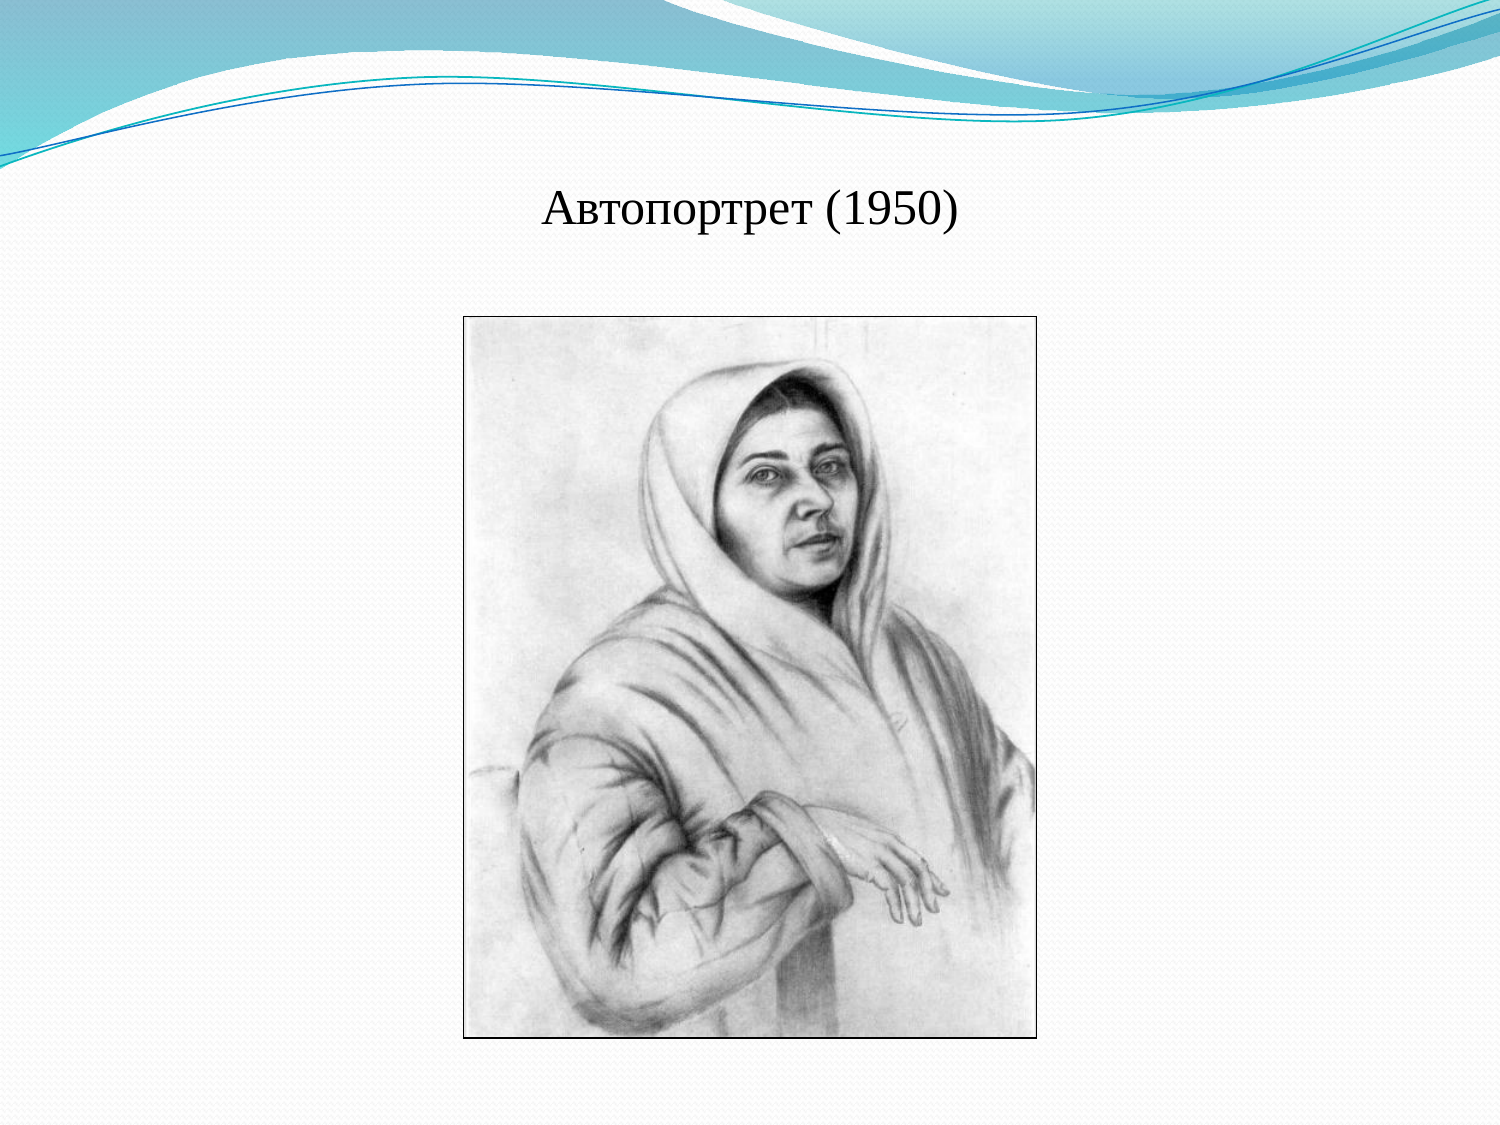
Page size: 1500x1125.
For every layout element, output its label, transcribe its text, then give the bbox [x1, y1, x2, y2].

title Автопортрет (1950) [75, 115, 1425, 235]
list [464, 317, 1036, 1038]
